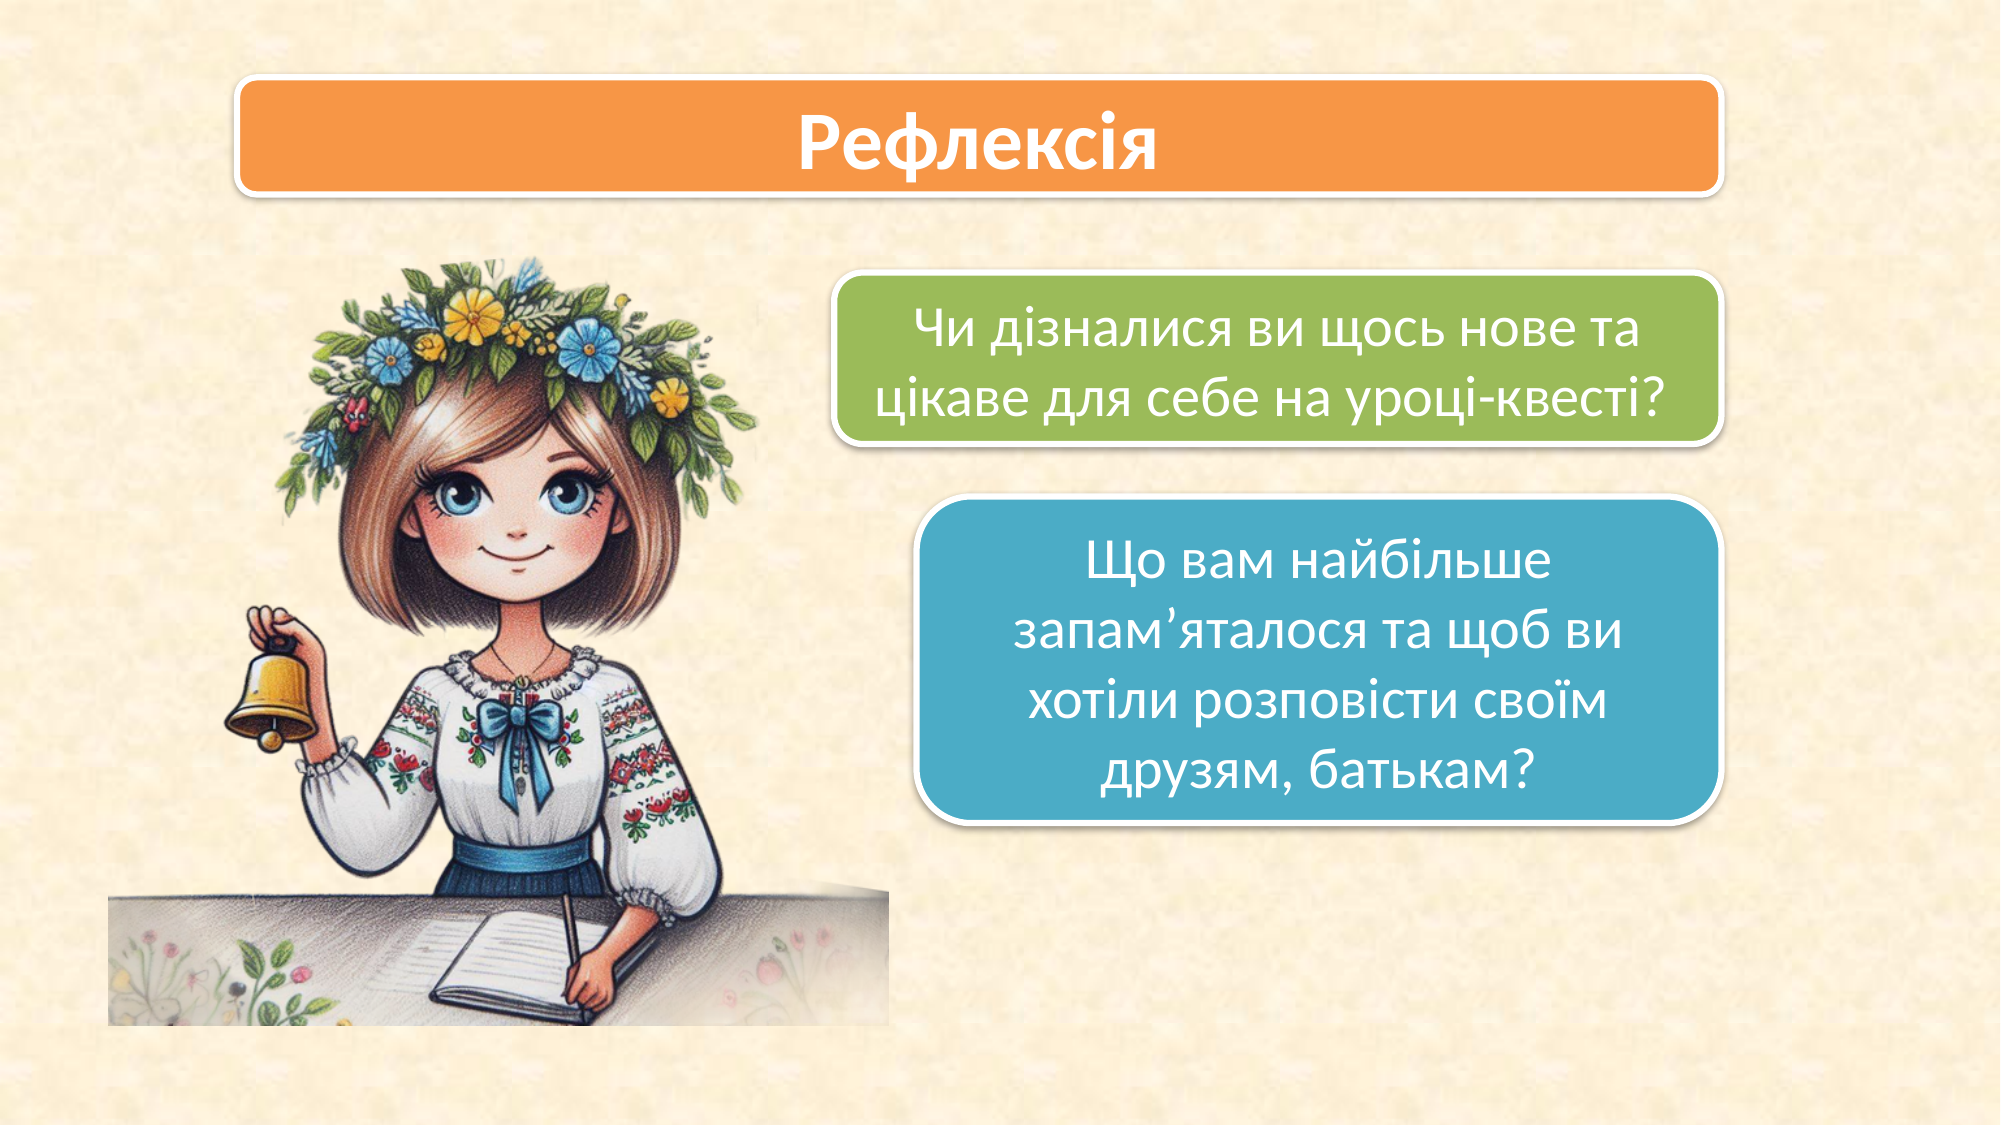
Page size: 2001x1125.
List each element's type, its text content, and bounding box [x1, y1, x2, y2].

picture [0, 0, 2001, 1125]
text_box Чи дізналися ви щось нове та цікаве для себе на уроці-квесті? [894, 269, 1725, 448]
text_box Рефлексія [233, 74, 1725, 198]
text_box Що вам найбільше запам’яталося та щоб ви хотіли розповісти своїм друзям, батькам? [913, 493, 1725, 827]
